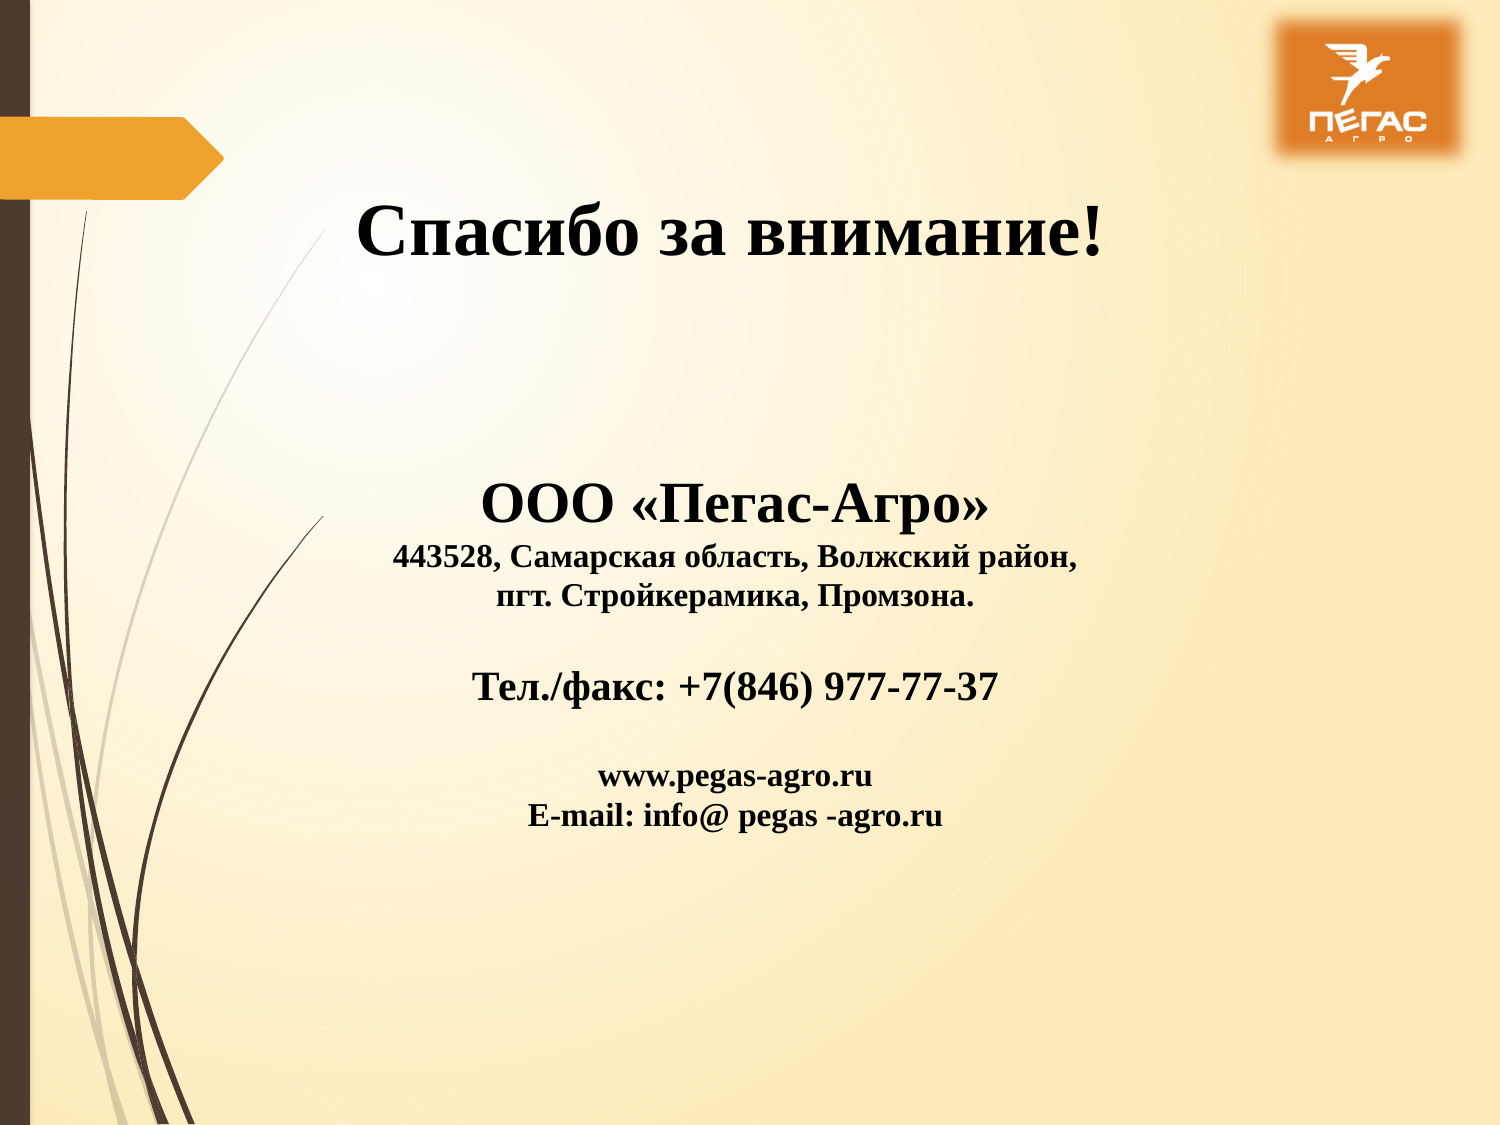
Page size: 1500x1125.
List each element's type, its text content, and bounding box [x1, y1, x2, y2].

list ООО «Пегас-Агро» 443528, Самарская область, Волжский район, пгт. Стройкерамика, Промзона. Тел./факс: +7(846) 977-77-37 www.pegas-agro.ru E-mail: info@ pegas -agro.ru [171, 456, 1300, 941]
picture [1257, 2, 1479, 175]
title Спасибо за внимание! [242, 172, 1220, 338]
